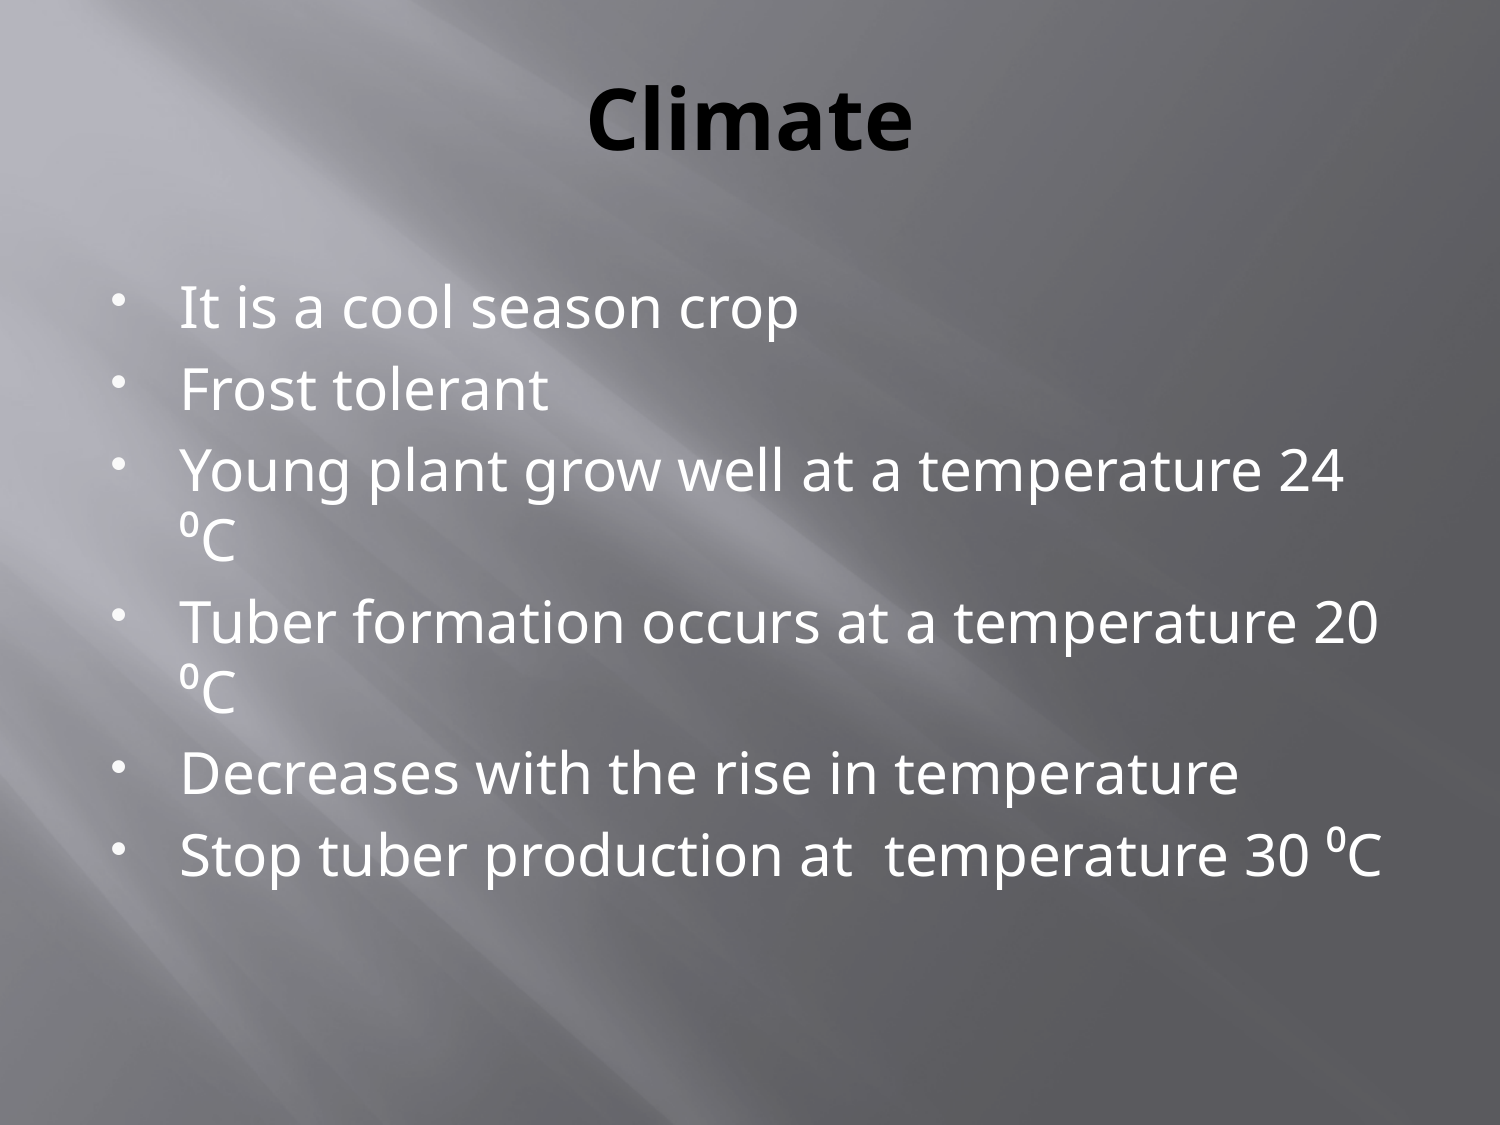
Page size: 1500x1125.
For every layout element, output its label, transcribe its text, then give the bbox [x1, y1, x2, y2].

list It is a cool season crop Frost tolerant Young plant grow well at a temperature 24 ⁰C Tuber formation occurs at a temperature 20 ⁰C Decreases with the rise in temperature Stop tuber production at temperature 30 ⁰C [75, 262, 1425, 1035]
title Climate [75, 45, 1425, 188]
